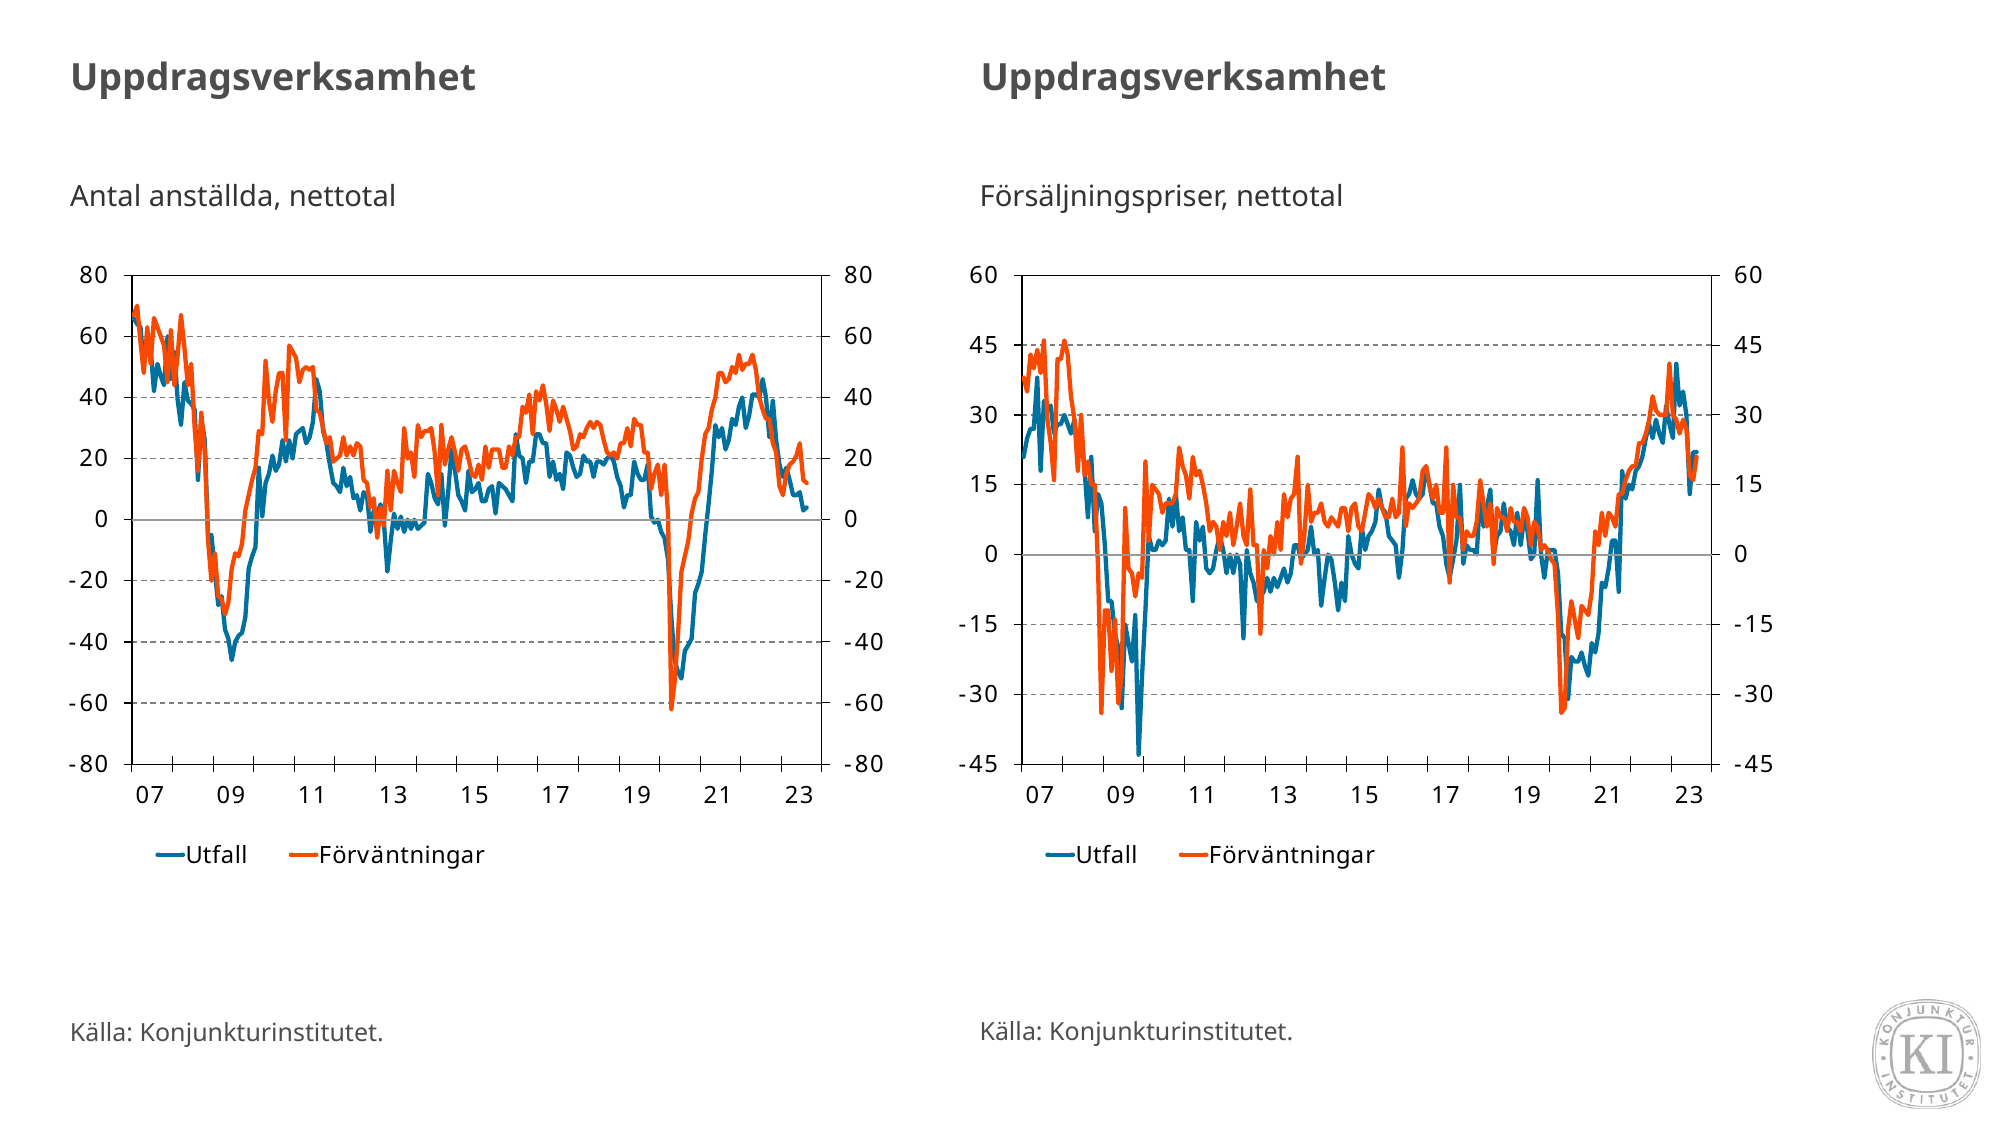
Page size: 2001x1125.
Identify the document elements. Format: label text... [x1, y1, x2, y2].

list Försäljningspriser, nettotal [964, 137, 1848, 220]
picture [1872, 999, 1981, 1109]
list Uppdragsverksamhet [965, 45, 1849, 129]
list Antal anställda, nettotal [55, 137, 938, 220]
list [941, 249, 1829, 874]
subtitle Källa: Konjunkturinstitutet. [55, 1008, 938, 1106]
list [51, 249, 939, 874]
list Källa: Konjunkturinstitutet. [964, 1008, 1848, 1106]
title Uppdragsverksamhet [55, 45, 938, 128]
